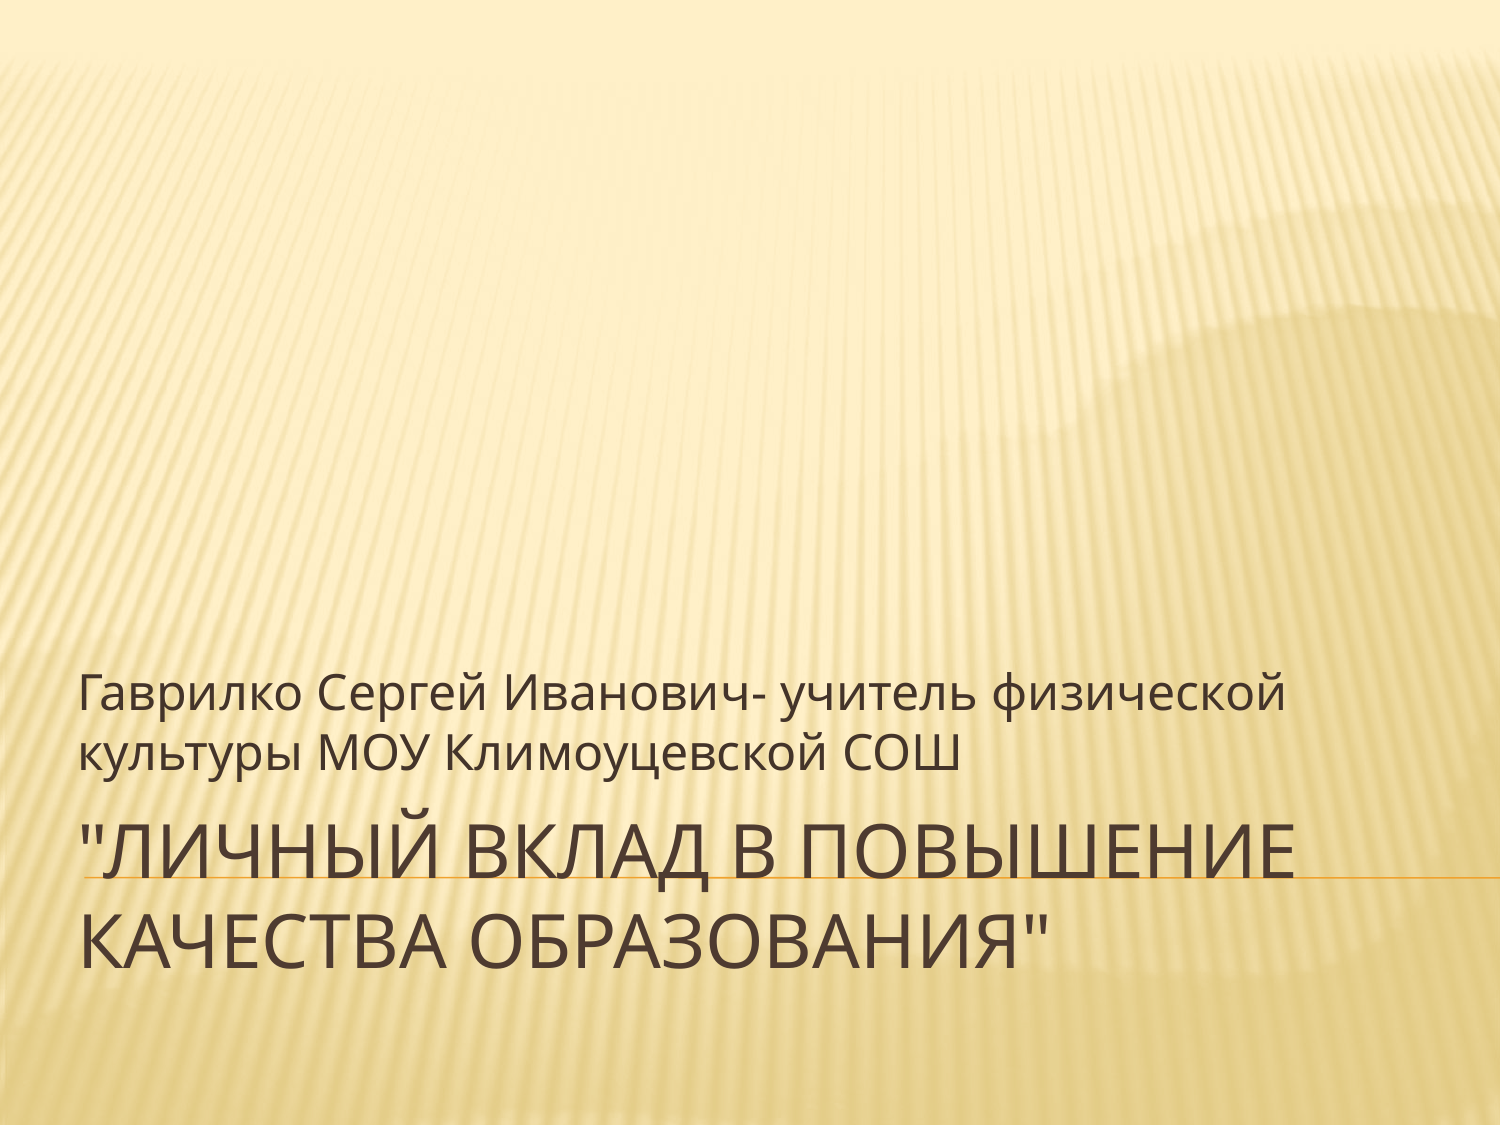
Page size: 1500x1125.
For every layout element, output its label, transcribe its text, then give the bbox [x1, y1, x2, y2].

subtitle Гаврилко Сергей Иванович- учитель физической культуры МОУ Климоуцевской СОШ [62, 637, 1450, 788]
title "Личный вклад в повышение качества образования" [62, 796, 1450, 997]
